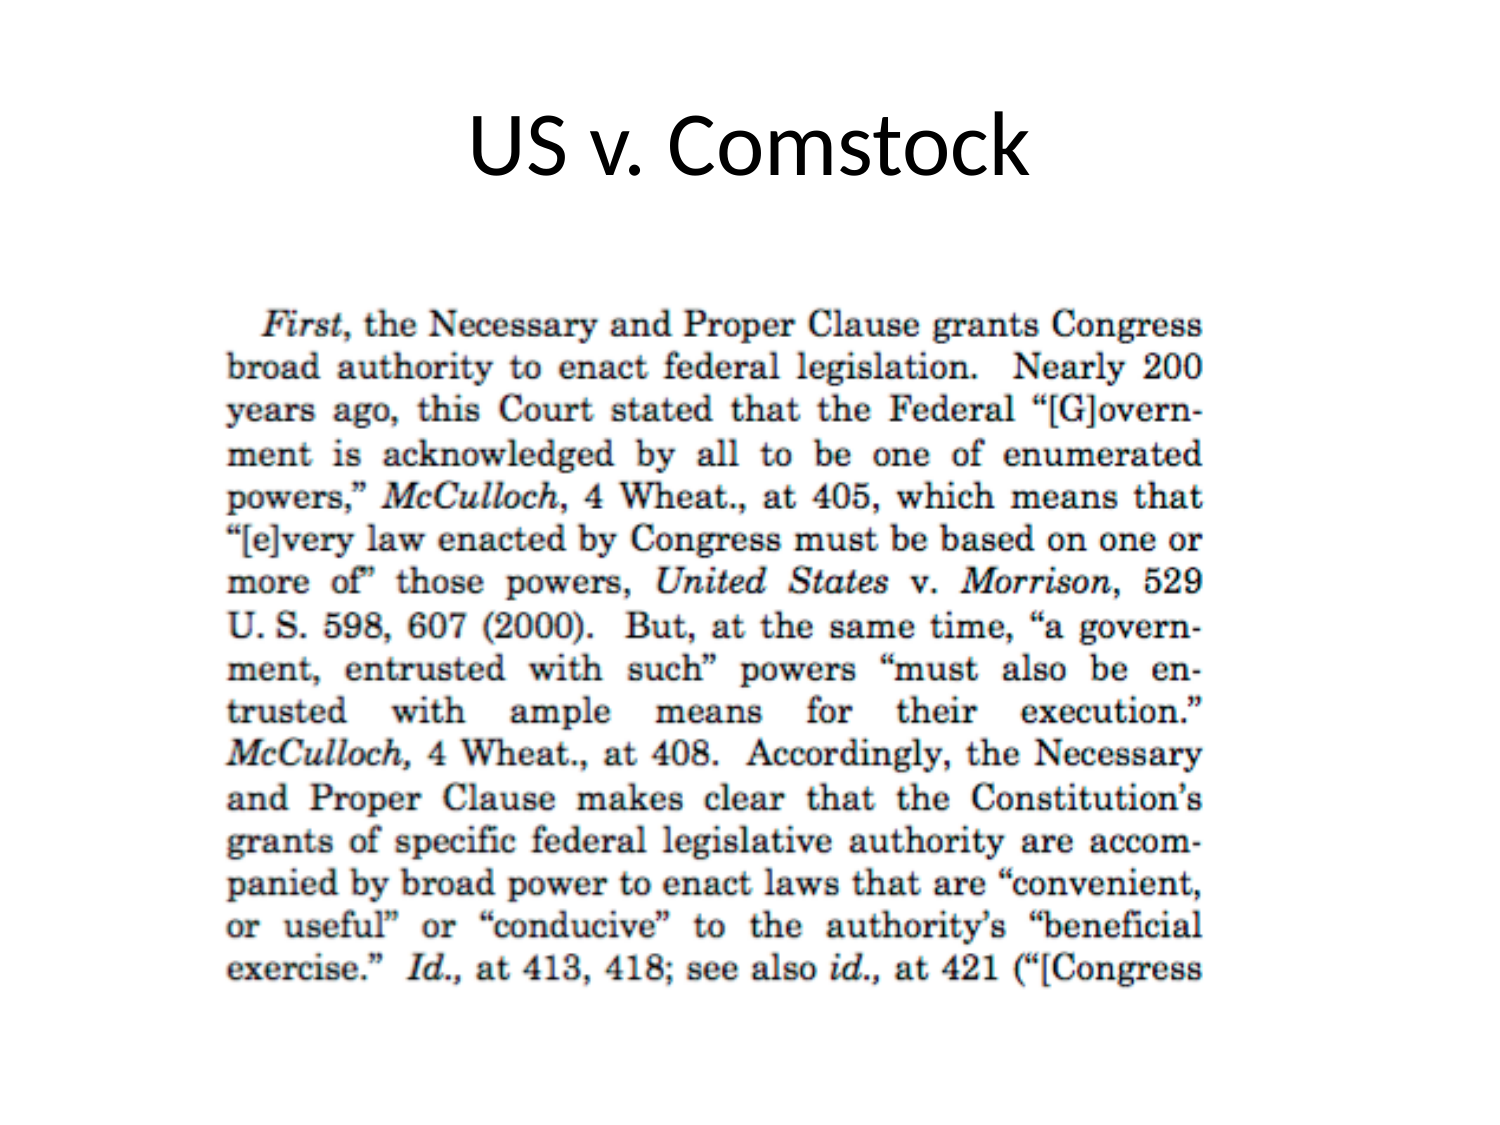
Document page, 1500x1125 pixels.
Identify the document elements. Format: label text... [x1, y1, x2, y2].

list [189, 304, 1229, 992]
title US v. Comstock [75, 45, 1425, 233]
